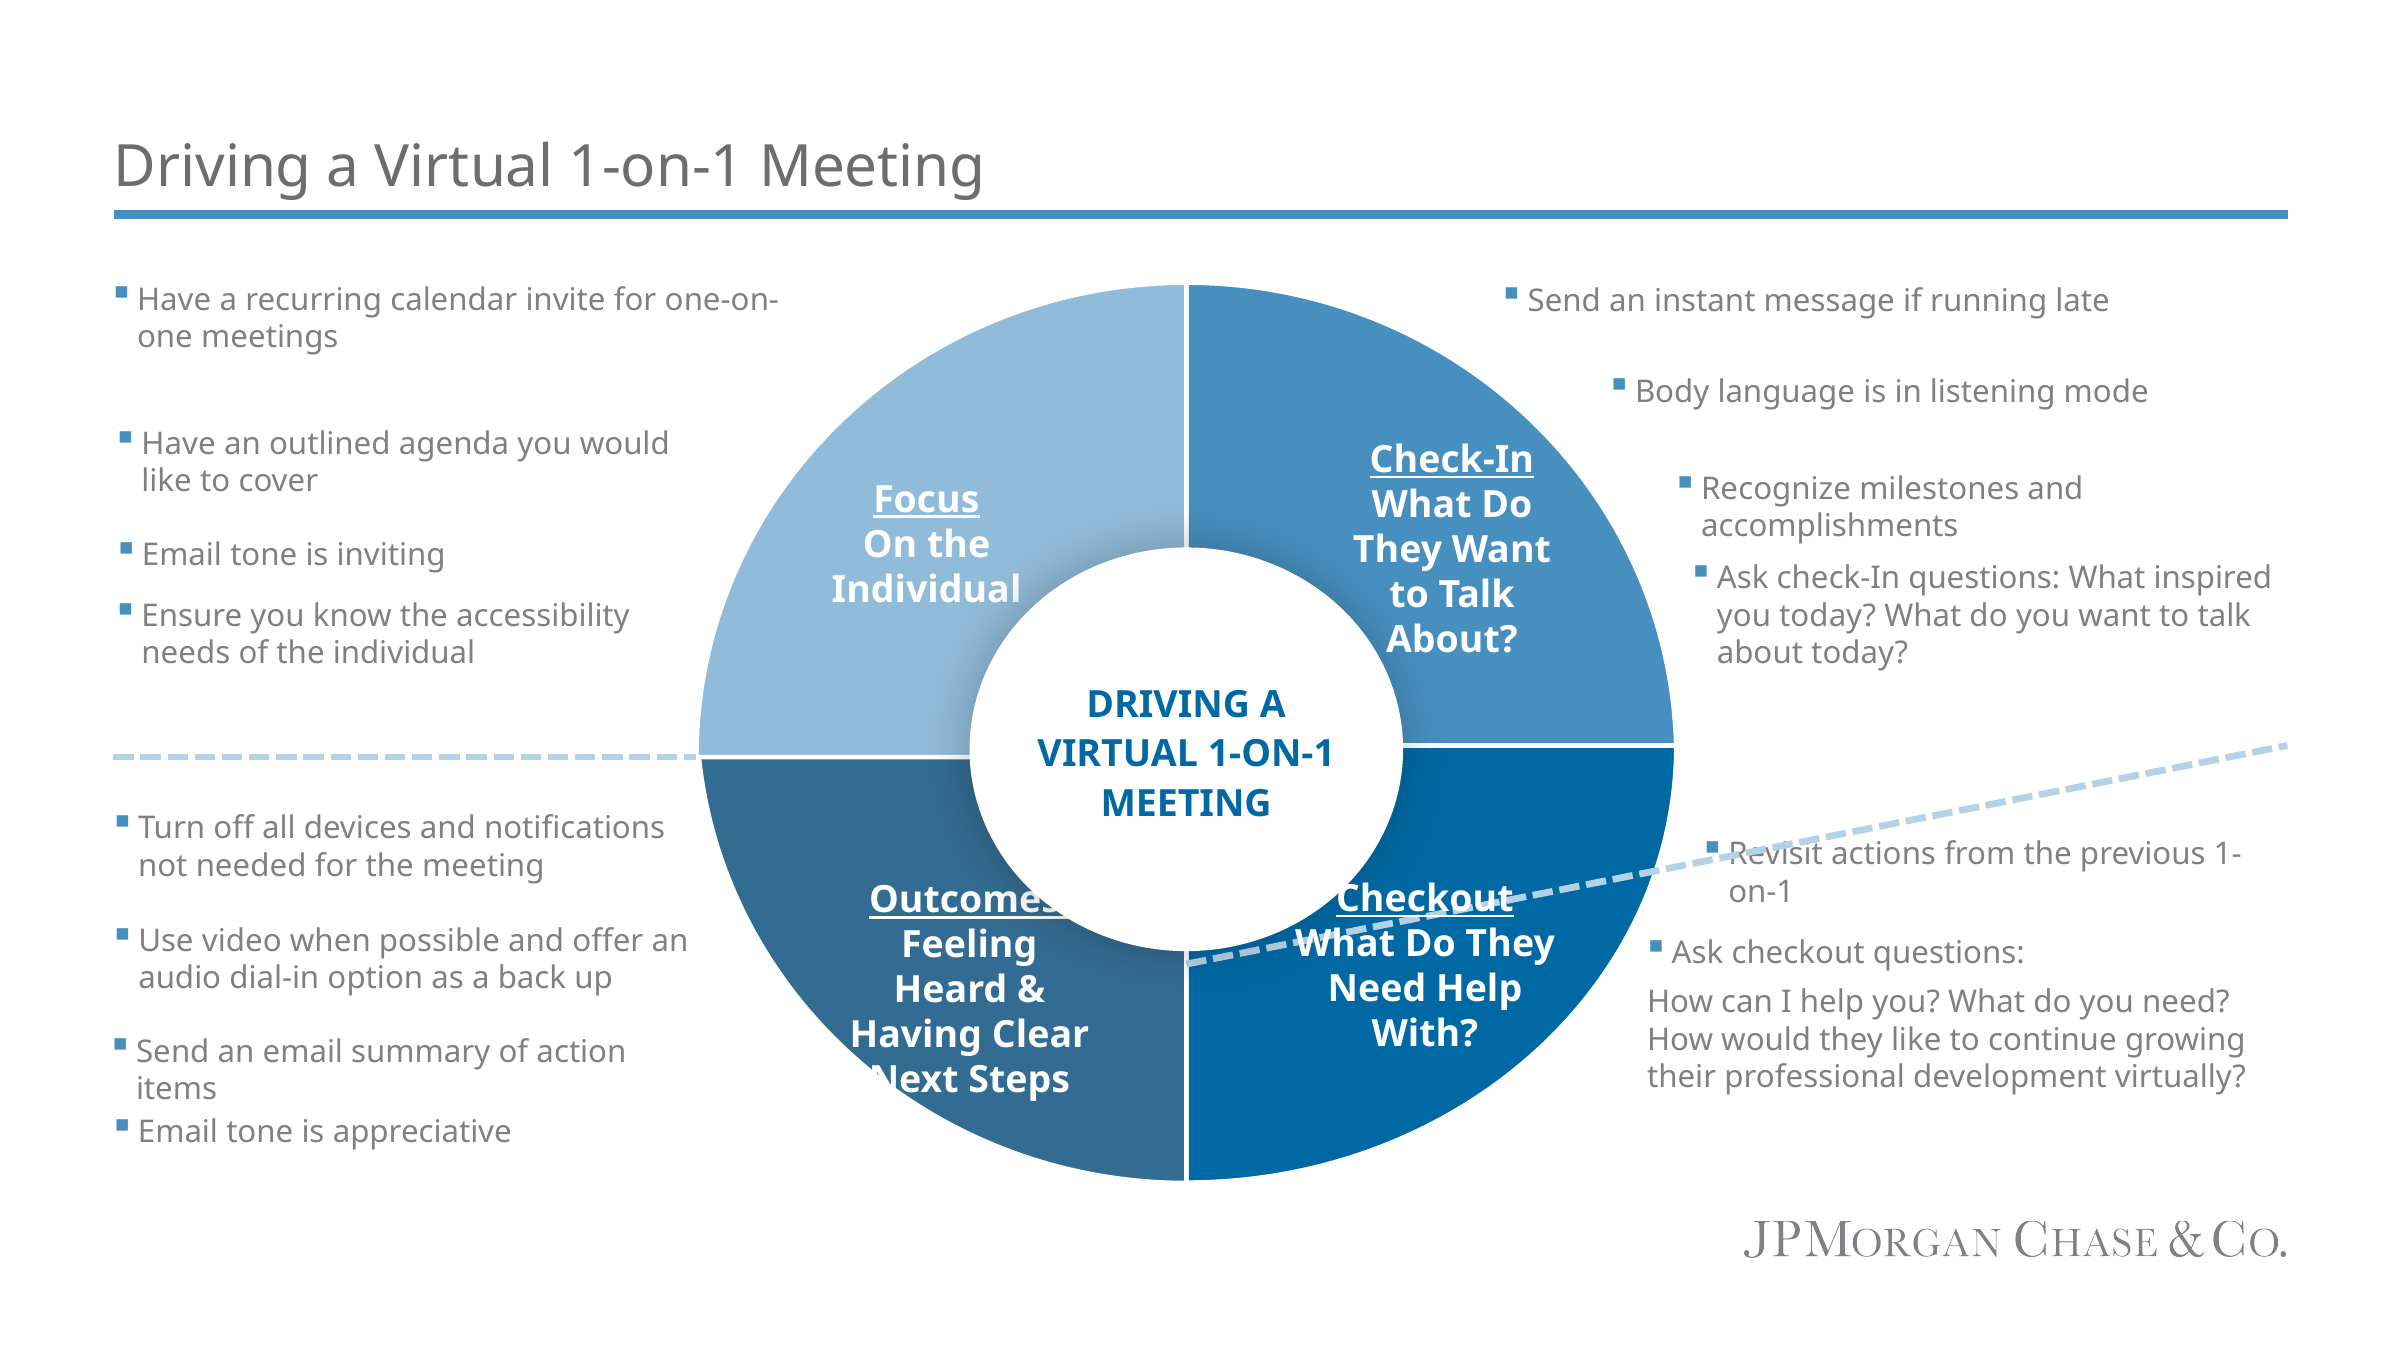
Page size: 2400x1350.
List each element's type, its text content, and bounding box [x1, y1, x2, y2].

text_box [111, 278, 2289, 1184]
title Driving a Virtual 1-on-1 Meeting [113, 79, 2288, 198]
